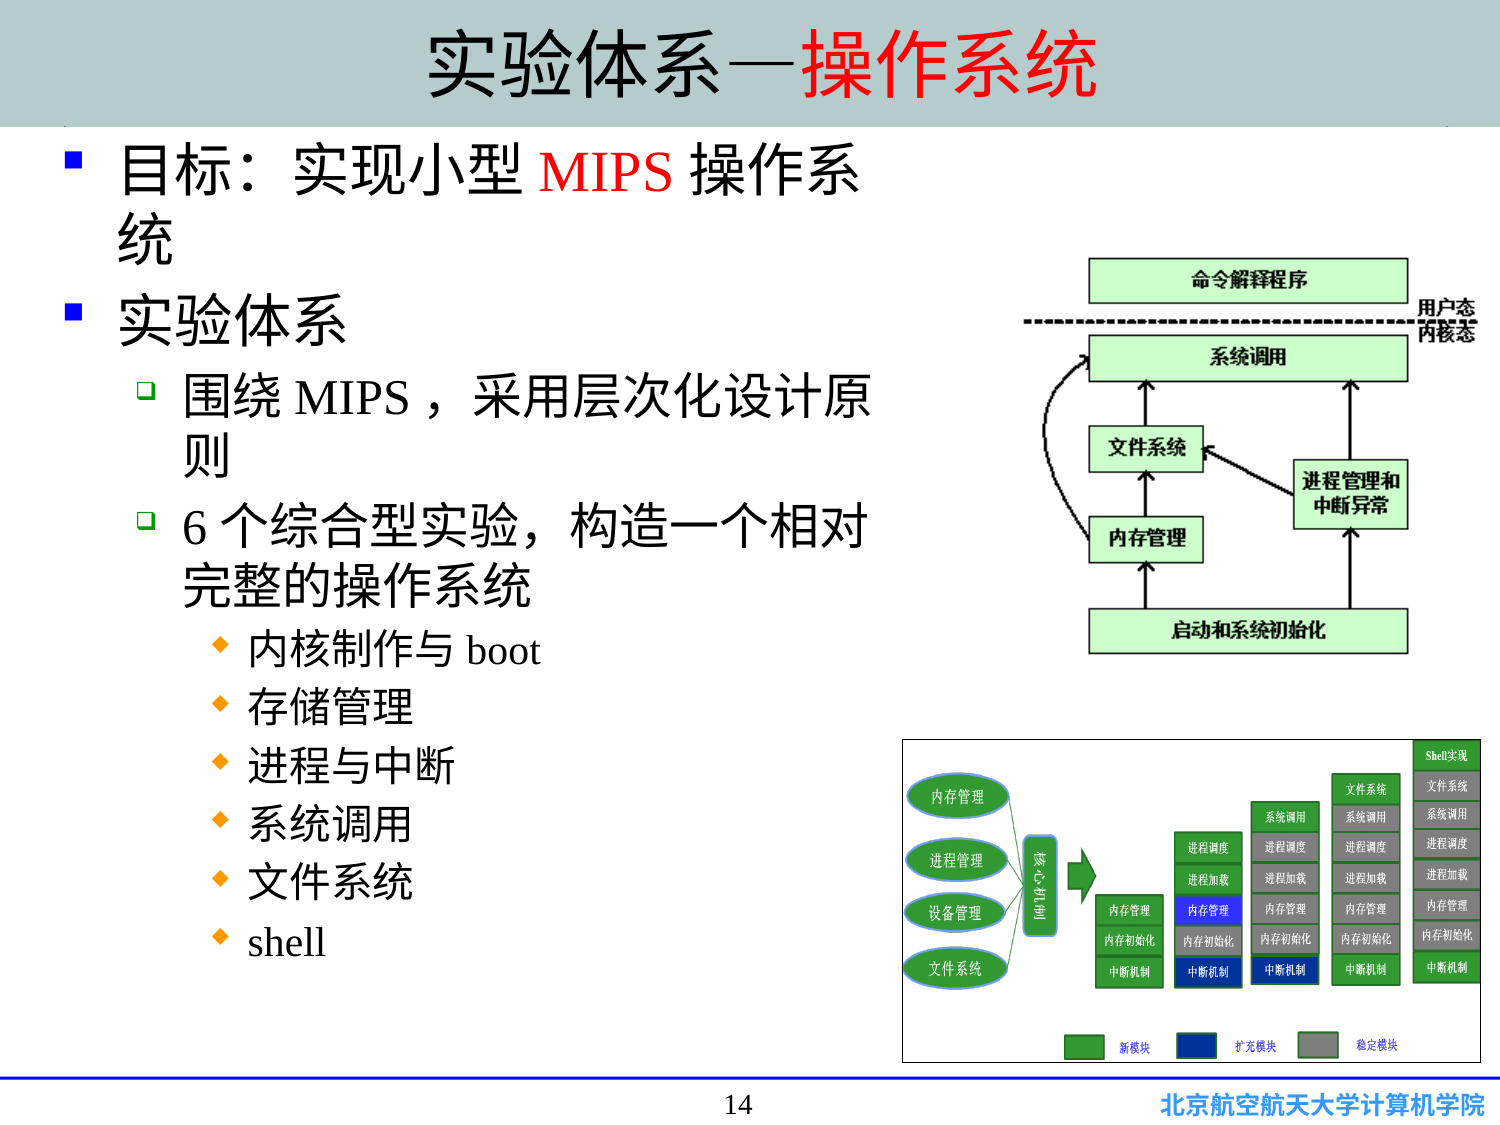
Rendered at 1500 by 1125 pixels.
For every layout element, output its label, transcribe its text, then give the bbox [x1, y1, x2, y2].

slide_number 14 [560, 1077, 916, 1121]
picture [901, 739, 1481, 1063]
title 实验体系—操作系统 [34, 6, 1489, 118]
list 目标：实现小型MIPS操作系统 实验体系 围绕MIPS，采用层次化设计原则 6个综合型实验，构造一个相对完整的操作系统 内核制作与boot 存储管理 进程与中断 系统调用 文件系统 shell [45, 125, 922, 1020]
picture [1018, 255, 1481, 659]
picture [0, 0, 1500, 127]
